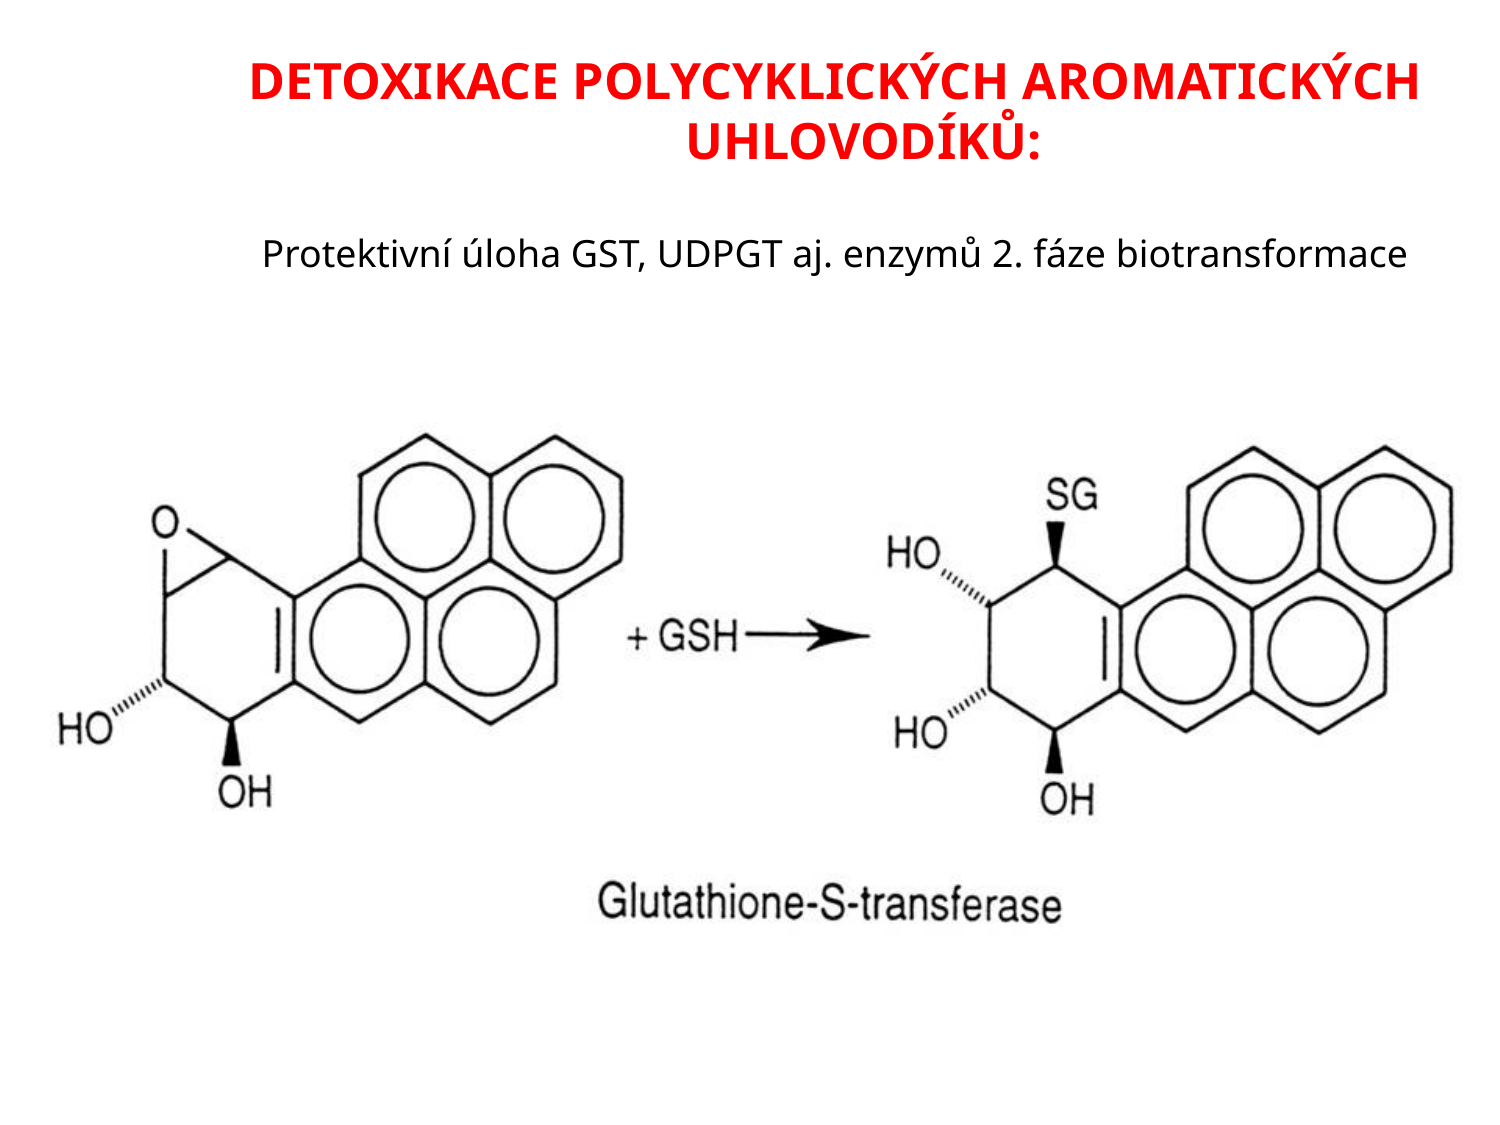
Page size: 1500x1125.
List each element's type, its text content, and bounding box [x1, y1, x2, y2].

picture [0, 373, 1500, 941]
text_box DETOXIKACE POLYCYKLICKÝCH AROMATICKÝCH UHLOVODÍKŮ: Protektivní úloha GST, UDPGT aj. enzymů 2. fáze biotransformace [171, 42, 1500, 283]
